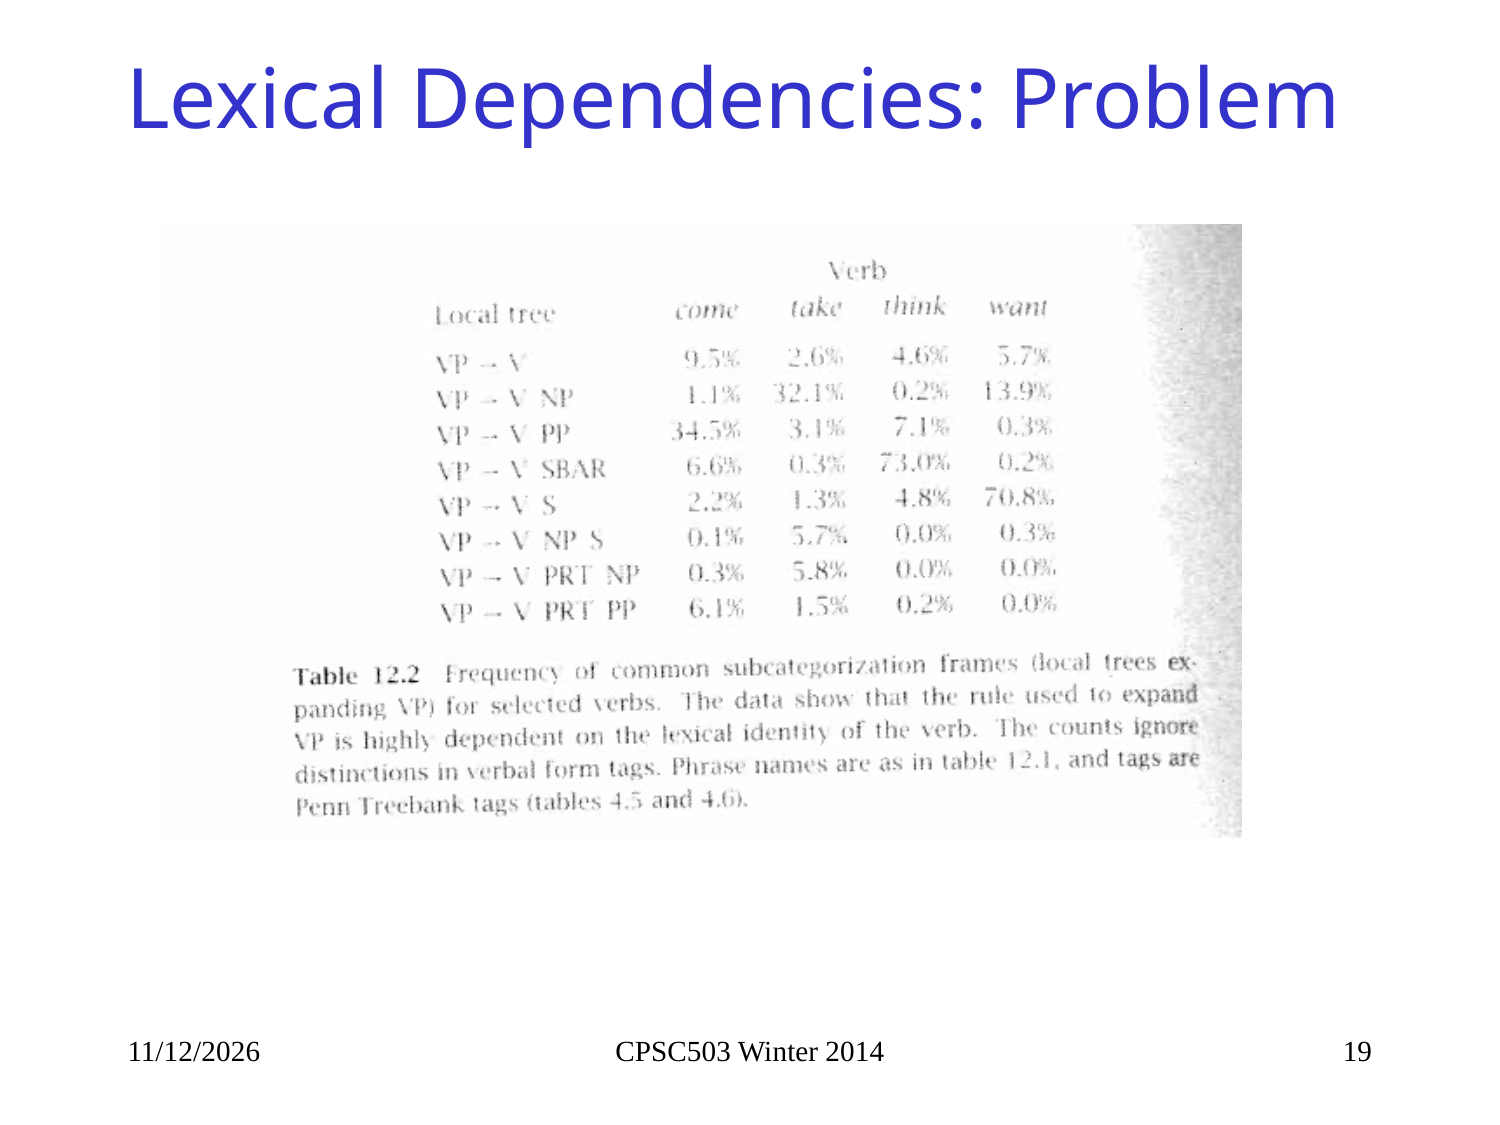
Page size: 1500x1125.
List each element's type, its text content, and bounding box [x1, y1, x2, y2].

picture [162, 224, 1242, 838]
slide_number 19 [1074, 1024, 1388, 1101]
footer CPSC503 Winter 2014 [512, 1024, 988, 1101]
text_box Lexical Dependencies: Problem [111, 37, 1357, 153]
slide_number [112, 1024, 426, 1101]
